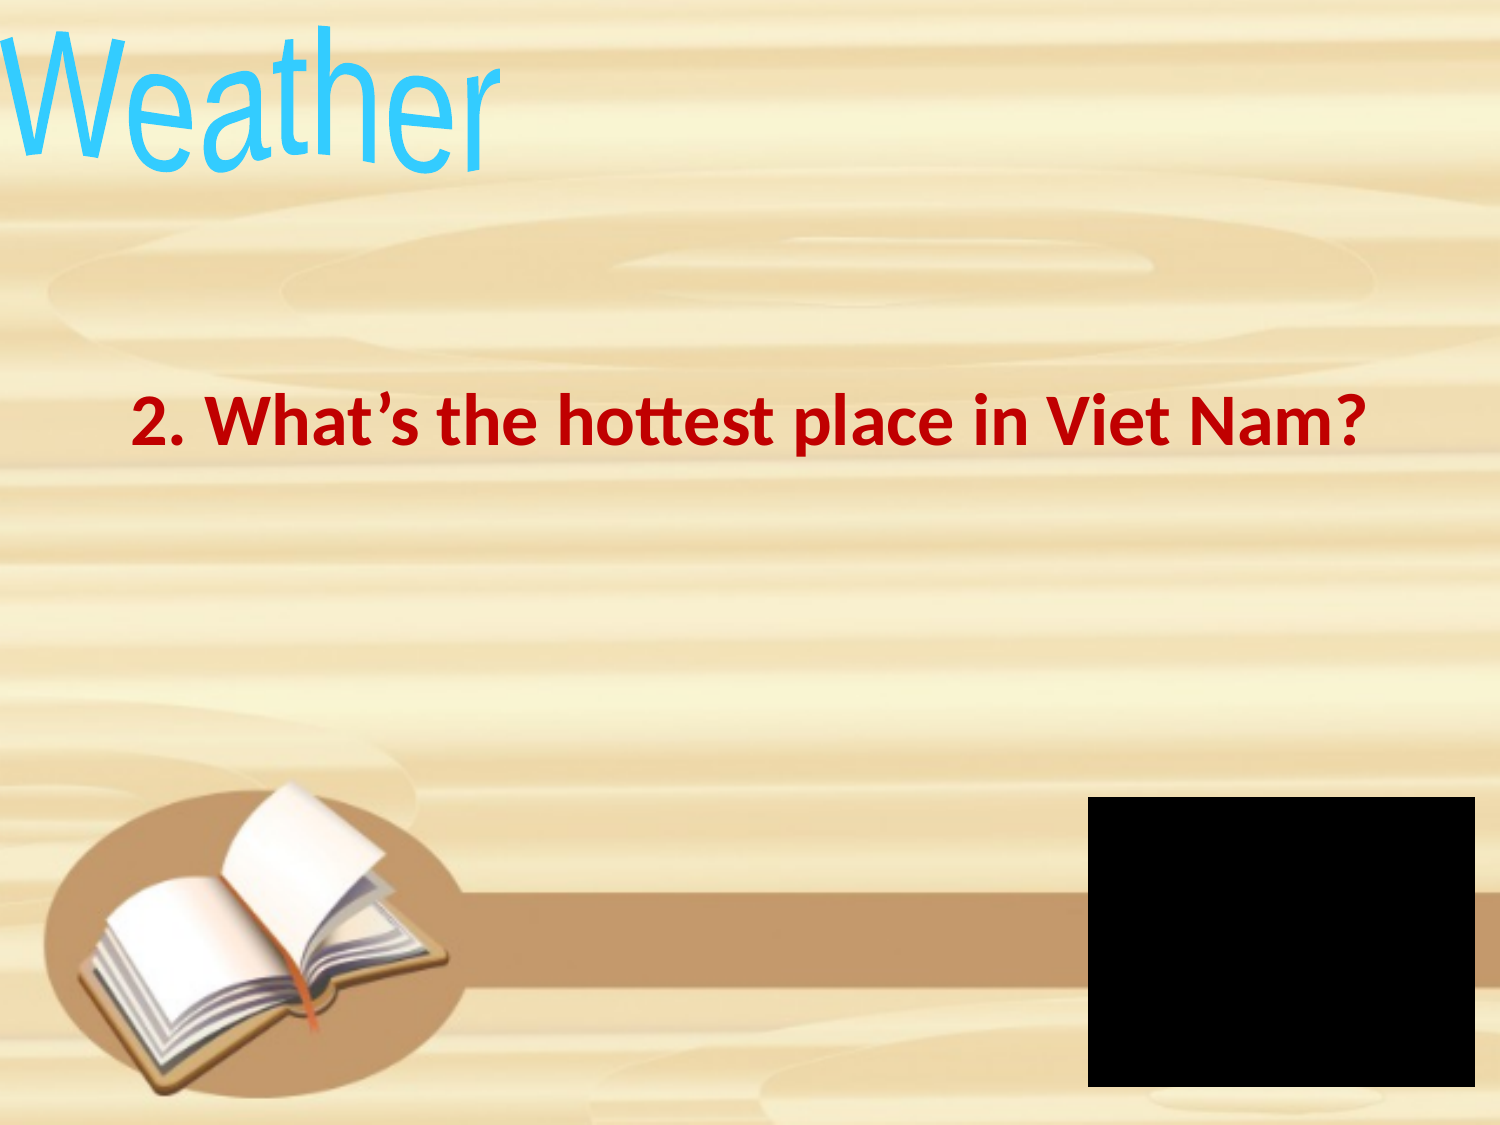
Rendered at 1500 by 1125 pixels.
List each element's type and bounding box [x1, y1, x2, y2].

text_box [1087, 796, 1476, 1088]
picture [0, 0, 1500, 1125]
